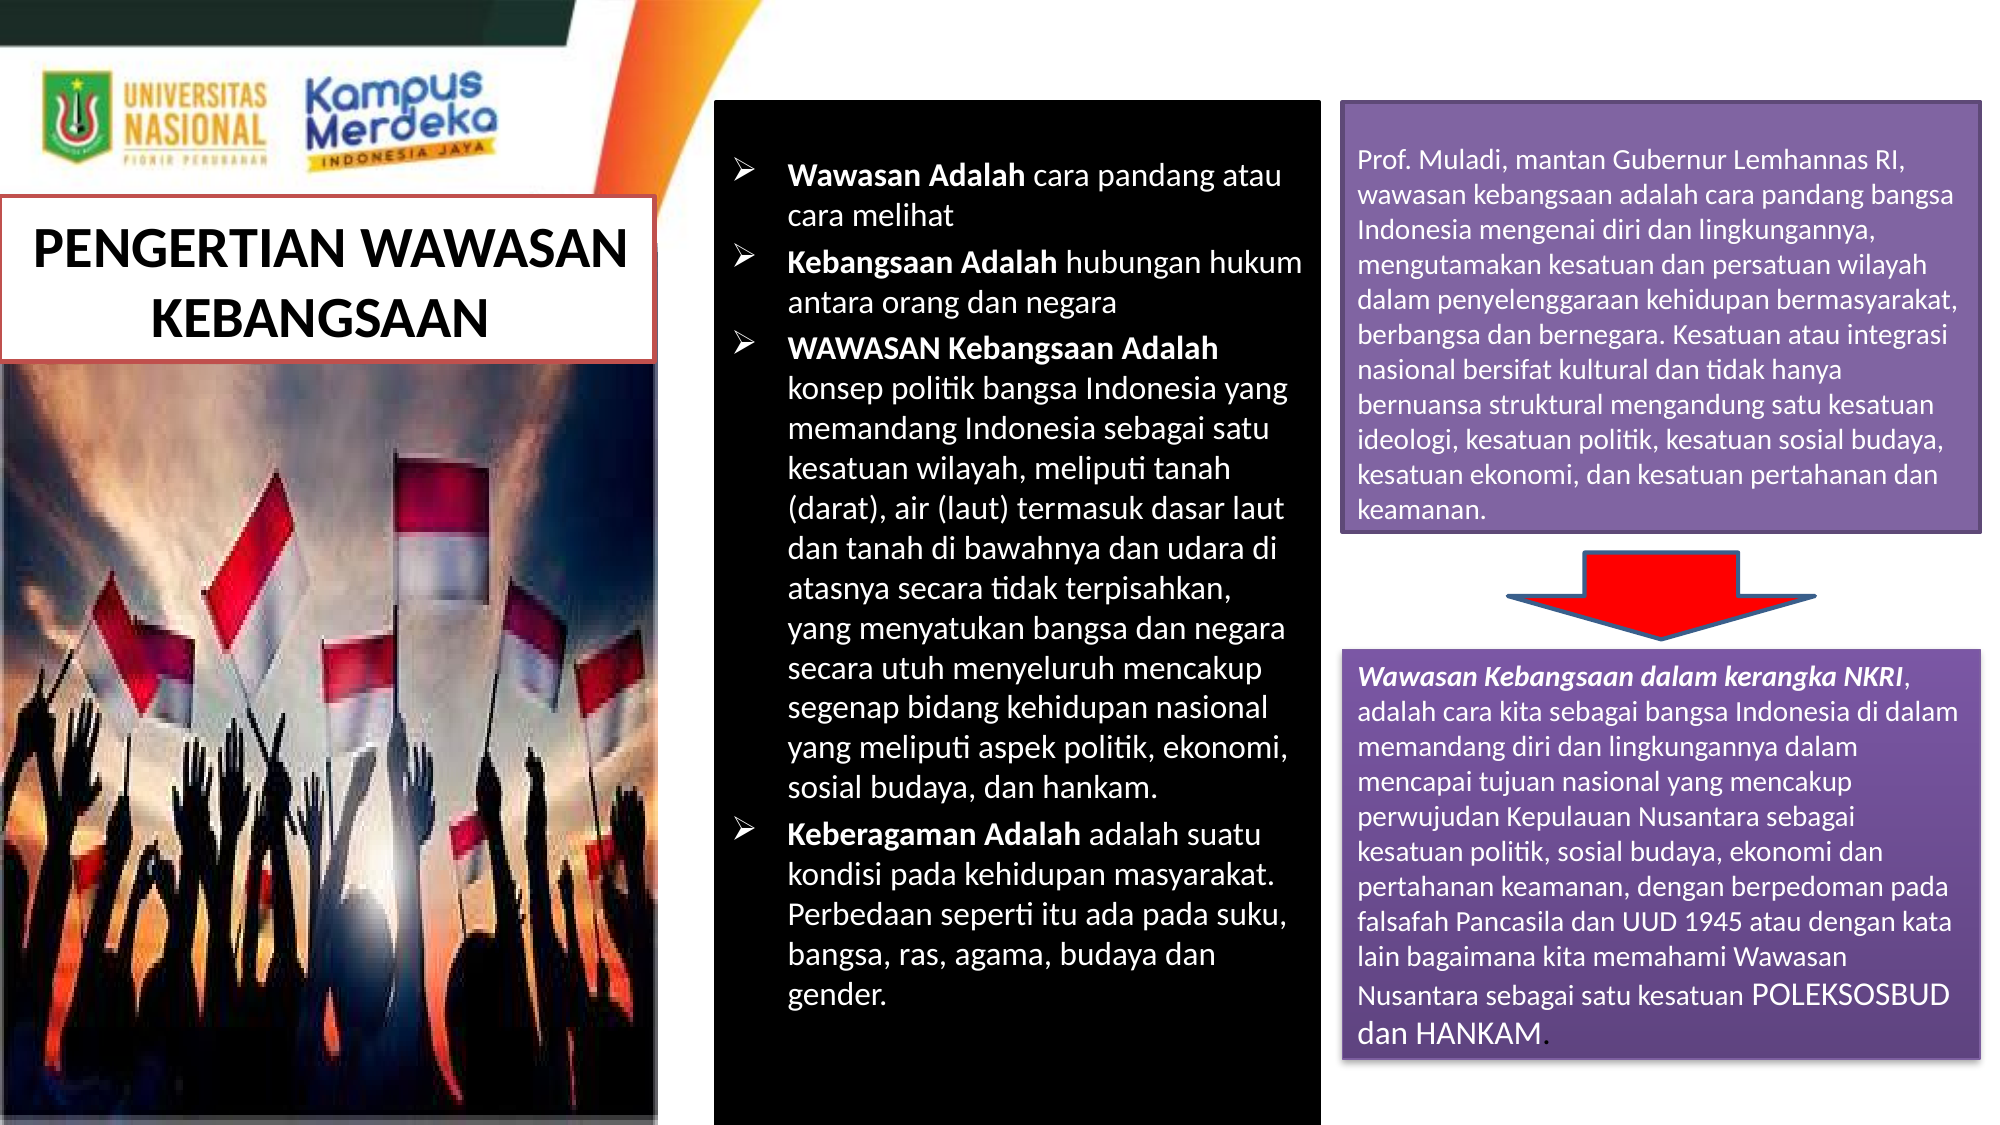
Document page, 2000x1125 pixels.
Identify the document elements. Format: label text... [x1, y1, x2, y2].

picture [0, 0, 2000, 1125]
text_box Prof. Muladi, mantan Gubernur Lemhannas RI, wawasan kebangsaan adalah cara pandang bangsa Indonesia mengenai diri dan lingkungannya, mengutamakan kesatuan dan persatuan wilayah dalam penyelenggaraan kehidupan bermasyarakat, berbangsa dan bernegara. Kesatuan atau integrasi nasional bersifat kultural dan tidak hanya bernuansa struktural mengandung satu kesatuan ideologi, kesatuan politik, kesatuan sosial budaya, kesatuan ekonomi, dan kesatuan pertahanan dan keamanan. [1340, 100, 1982, 534]
list Wawasan Adalah cara pandang atau cara melihat Kebangsaan Adalah hubungan hukum antara orang dan negara WAWASAN Kebangsaan Adalah konsep politik bangsa Indonesia yang memandang Indonesia sebagai satu kesatuan wilayah, meliputi tanah (darat), air (laut) termasuk dasar laut dan tanah di bawahnya dan udara di atasnya secara tidak terpisahkan, yang menyatukan bangsa dan negara secara utuh menyeluruh mencakup segenap bidang kehidupan nasional yang meliputi aspek politik, ekonomi, sosial budaya, dan hankam. Keberagaman Adalah adalah suatu kondisi pada kehidupan masyarakat. Perbedaan seperti itu ada pada suku, bangsa, ras, agama, budaya dan gender. [714, 100, 1321, 1125]
text_box PENGERTIAN WAWASAN KEBANGSAAN [0, 194, 657, 243]
text_box [1505, 550, 1818, 642]
text_box Wawasan Kebangsaan dalam kerangka NKRI, adalah cara kita sebagai bangsa Indonesia di dalam memandang diri dan lingkungannya dalam mencapai tujuan nasional yang mencakup perwujudan Kepulauan Nusantara sebagai kesatuan politik, sosial budaya, ekonomi dan pertahanan keamanan, dengan berpedoman pada falsafah Pancasila dan UUD 1945 atau dengan kata lain bagaimana kita memahami Wawasan Nusantara sebagai satu kesatuan POLEKSOSBUD dan HANKAM. [1342, 649, 1981, 1060]
